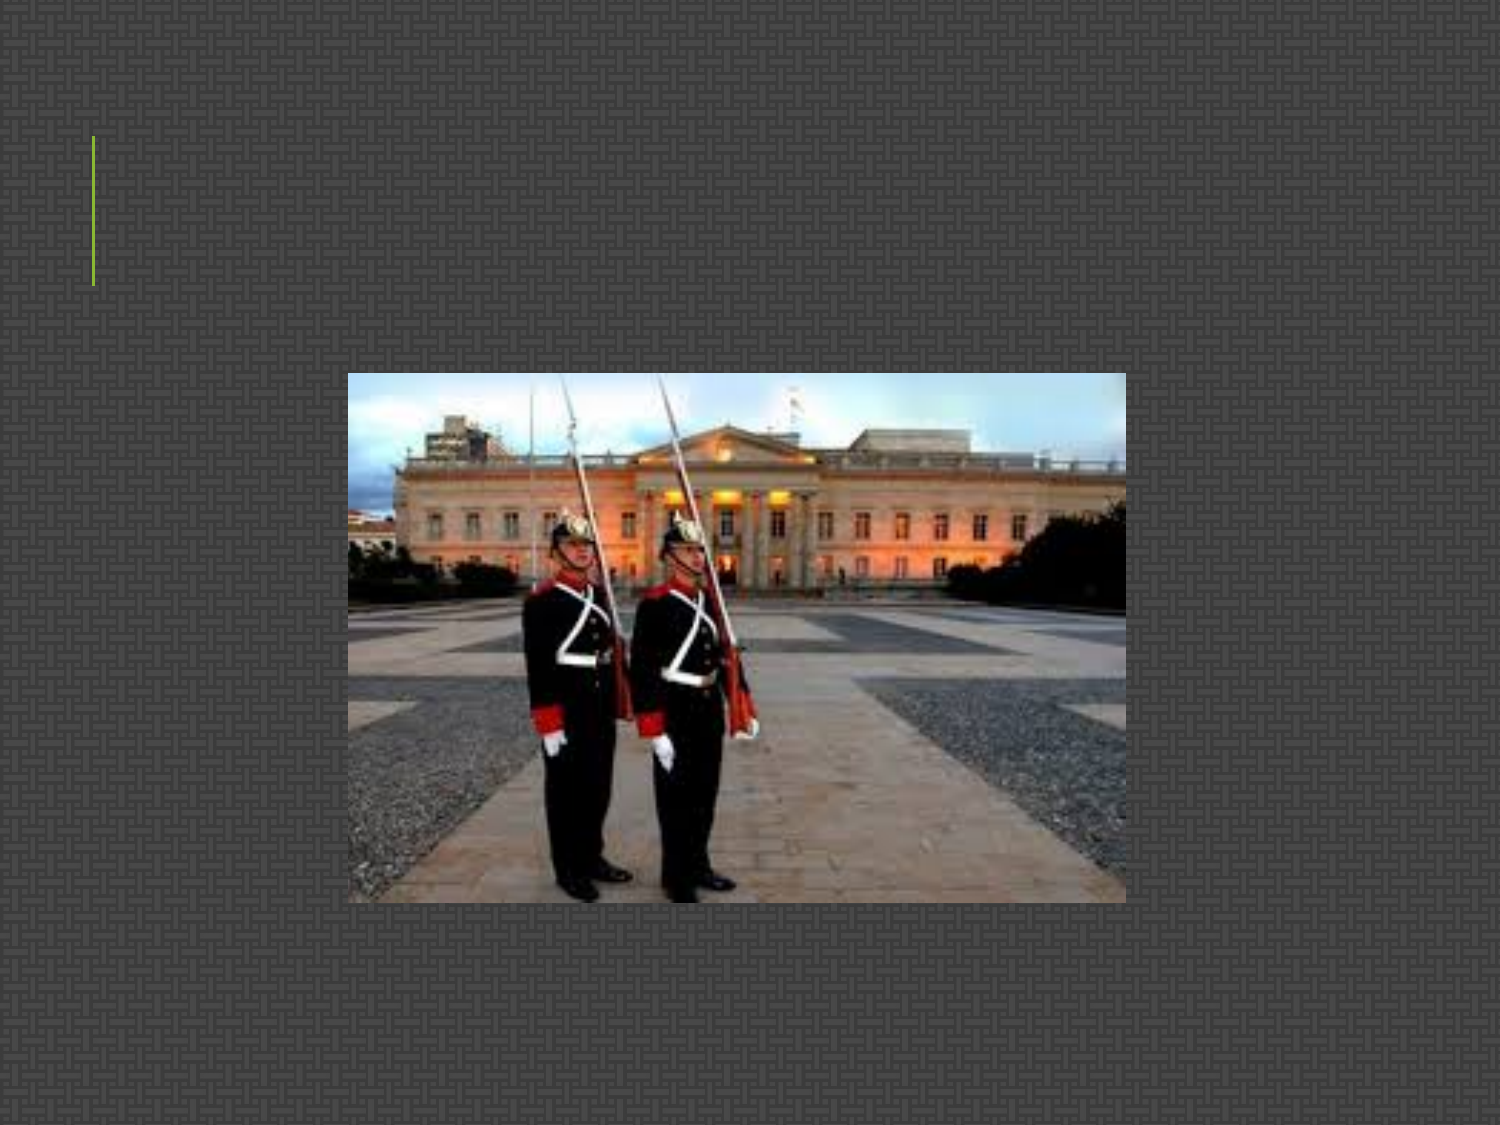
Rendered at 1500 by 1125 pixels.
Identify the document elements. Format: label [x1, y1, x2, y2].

list [348, 373, 1126, 903]
